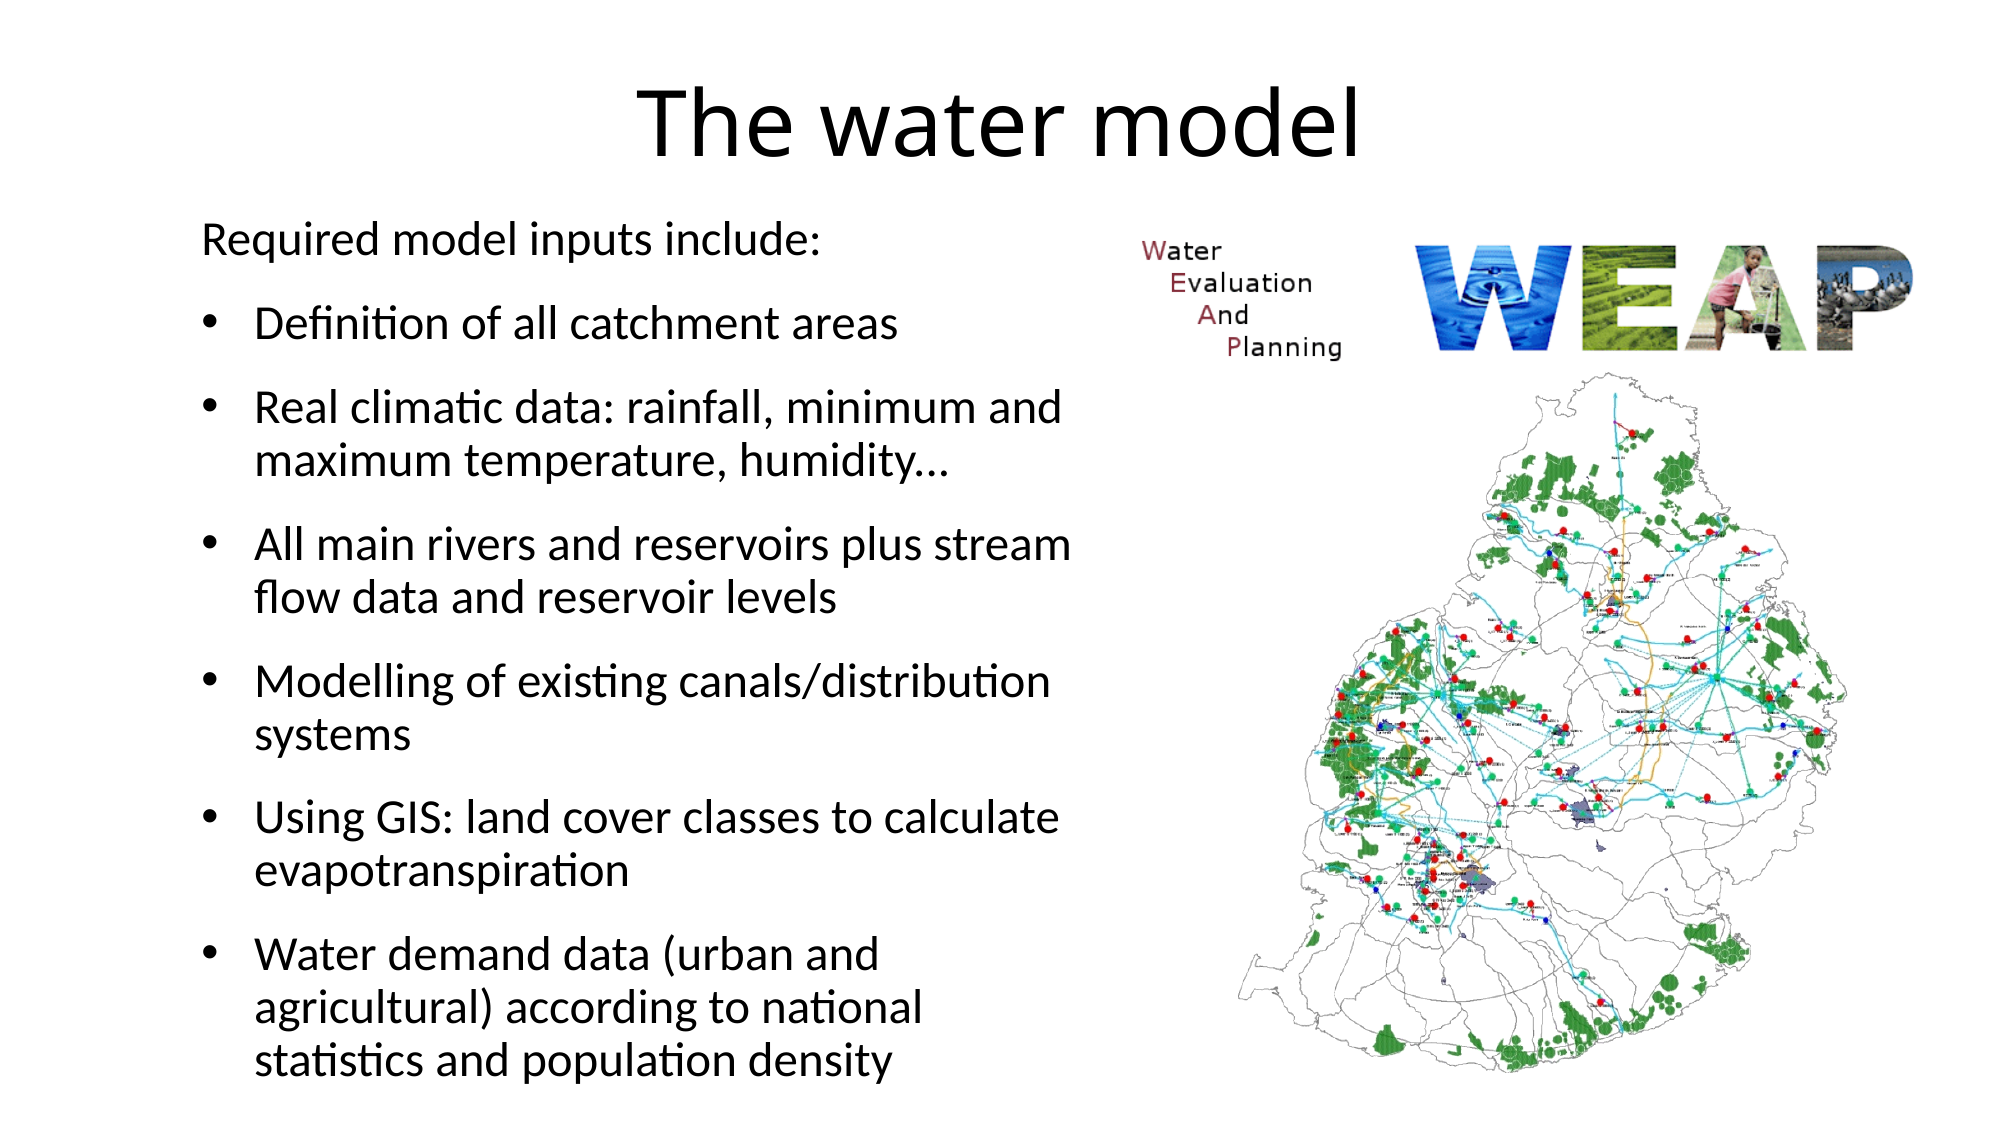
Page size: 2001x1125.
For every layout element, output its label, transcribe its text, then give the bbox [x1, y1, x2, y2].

text_box The water model [284, 7, 1716, 184]
picture [1134, 223, 2000, 1073]
text_box Required model inputs include: Definition of all catchment areas Real climatic data: rainfall, minimum and maximum temperature, humidity... All main rivers and reservoirs plus stream flow data and reservoir levels Modelling of existing canals/distribution systems Using GIS: land cover classes to calculate evapotranspiration Water demand data (urban and agricultural) according to national statistics and population density [186, 205, 1114, 1103]
